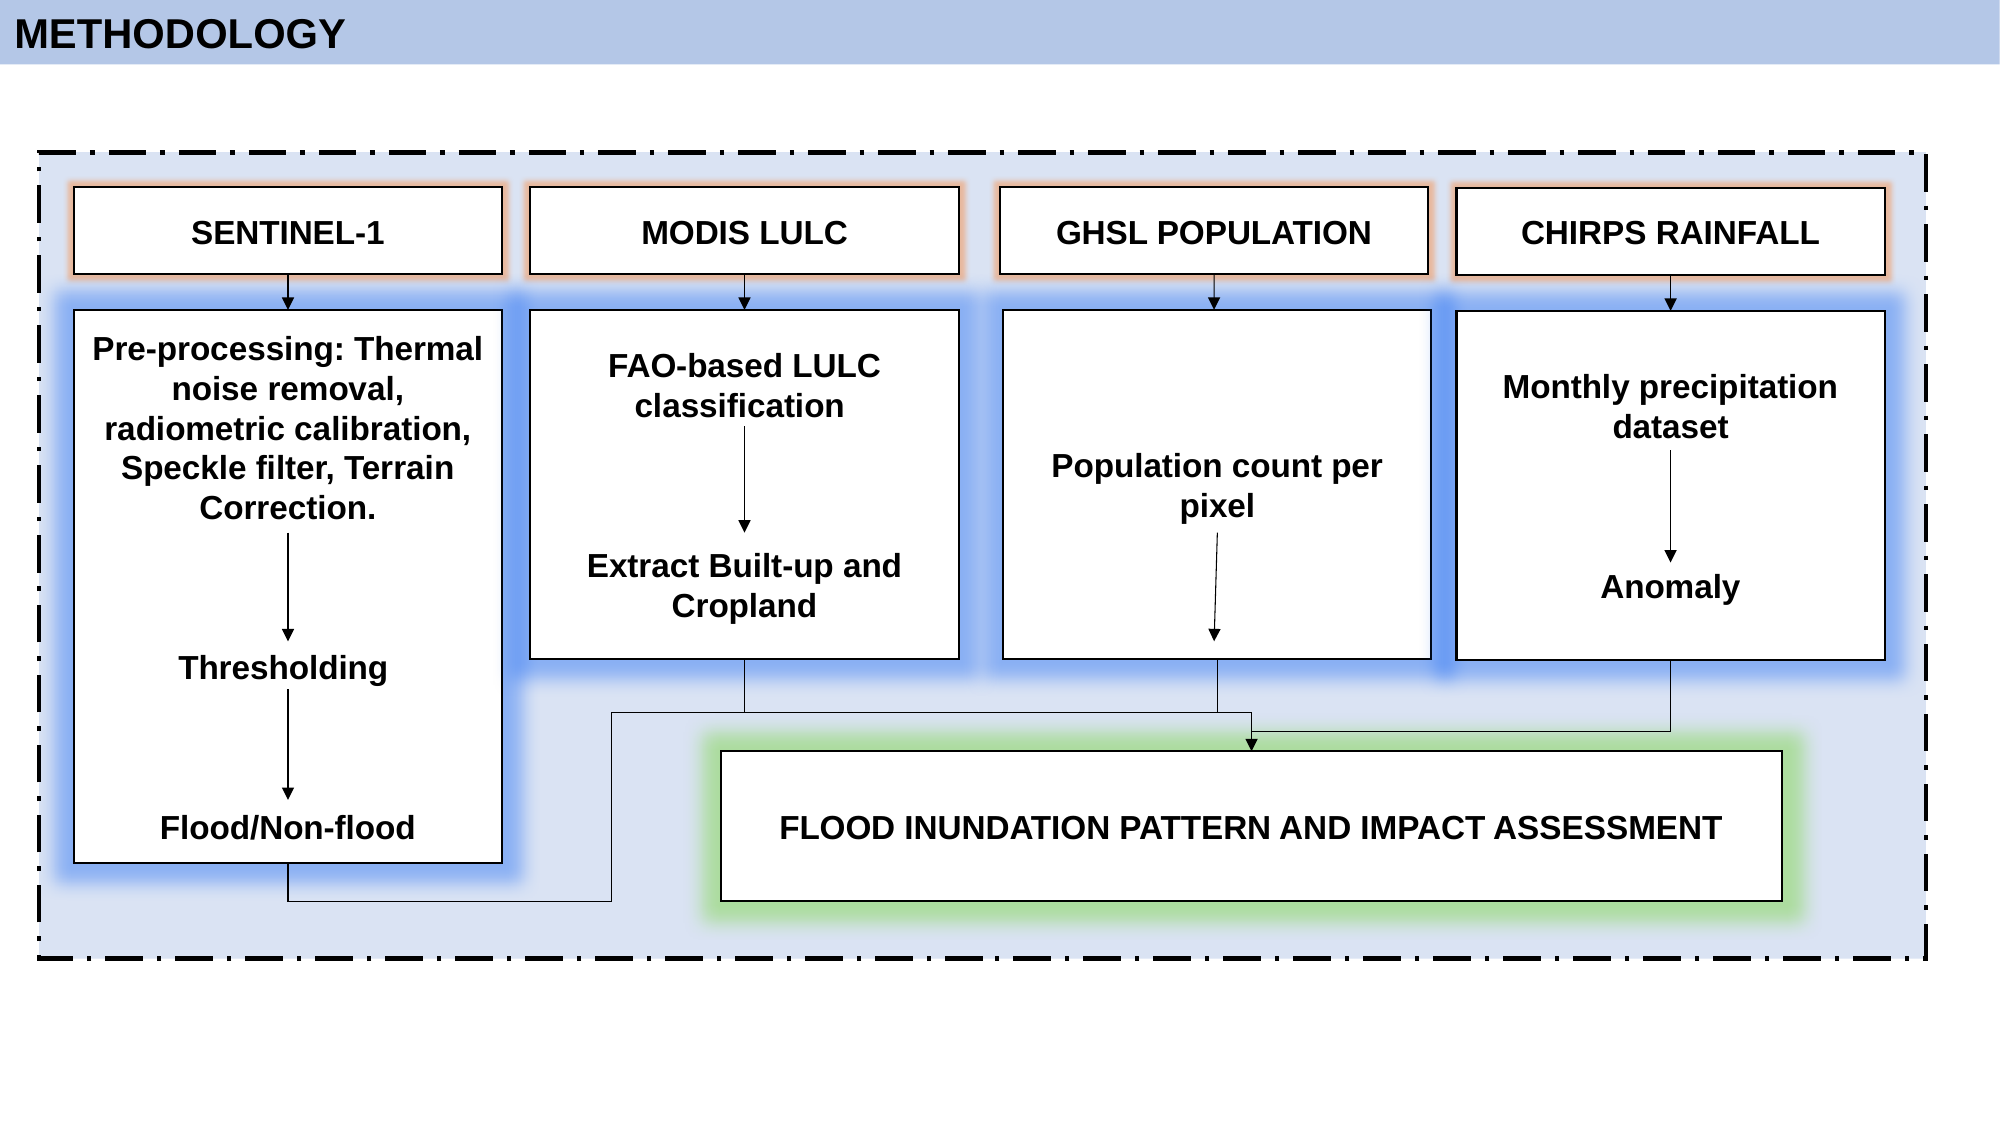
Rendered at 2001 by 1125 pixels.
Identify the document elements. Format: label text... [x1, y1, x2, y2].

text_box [39, 152, 1926, 959]
text_box METHODOLOGY [0, 0, 2000, 65]
